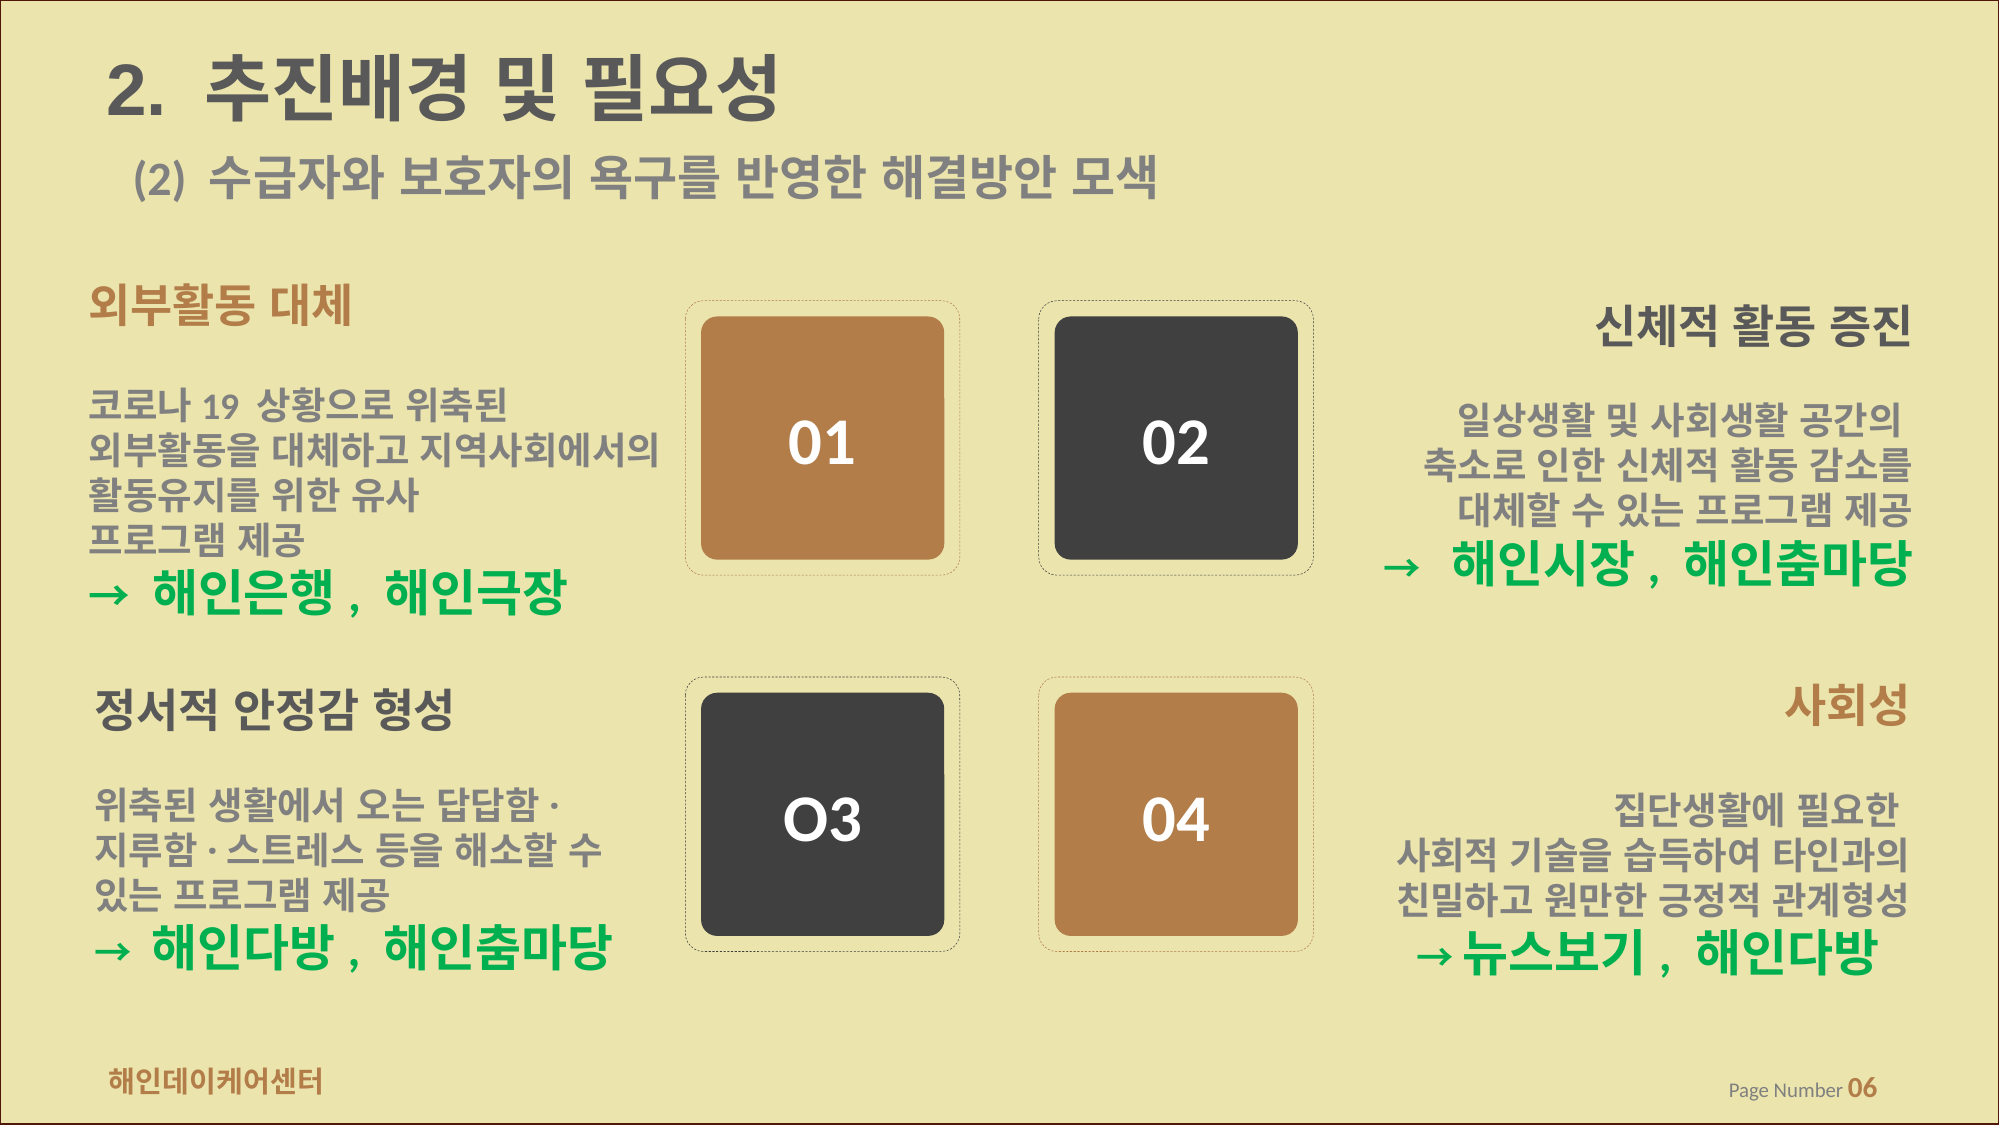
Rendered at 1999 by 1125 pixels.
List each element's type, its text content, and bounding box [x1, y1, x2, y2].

text_box [685, 677, 960, 952]
text_box 해인데이케어센터 [93, 1055, 340, 1106]
text_box [0, 0, 1999, 1125]
text_box 정서적 안정감 형성 위축된 생활에서 오는 답답함· 지루함·스트레스 등을 해소할 수 있는 프로그램 제공 → 해인다방, 해인춤마당 [79, 674, 684, 985]
text_box (2) 수급자와 보호자의 욕구를 반영한 해결방안 모색 [85, 140, 1223, 213]
text_box [1038, 300, 1314, 576]
text_box 사회성 집단생활에 필요한 사회적 기술을 습득하여 타인과의 친밀하고 원만한 긍정적 관계형성 →뉴스보기, 해인다방 [1299, 669, 1926, 990]
text_box 신체적 활동 증진 일상생활 및 사회생활 공간의 축소로 인한 신체적 활동 감소를 대체할 수 있는 프로그램 제공 → 해인시장, 해인춤마당 [1313, 289, 1929, 600]
text_box [685, 300, 960, 576]
text_box 2. 추진배경 및 필요성 [90, 34, 799, 138]
text_box 외부활동 대체 코로나19 상황으로 위축된 외부활동을 대체하고 지역사회에서의 활동유지를 위한 유사 프로그램 제공 → 해인은행, 해인극장 [73, 269, 678, 630]
text_box Page Number 06 [1713, 1060, 1893, 1111]
text_box [1038, 677, 1314, 952]
